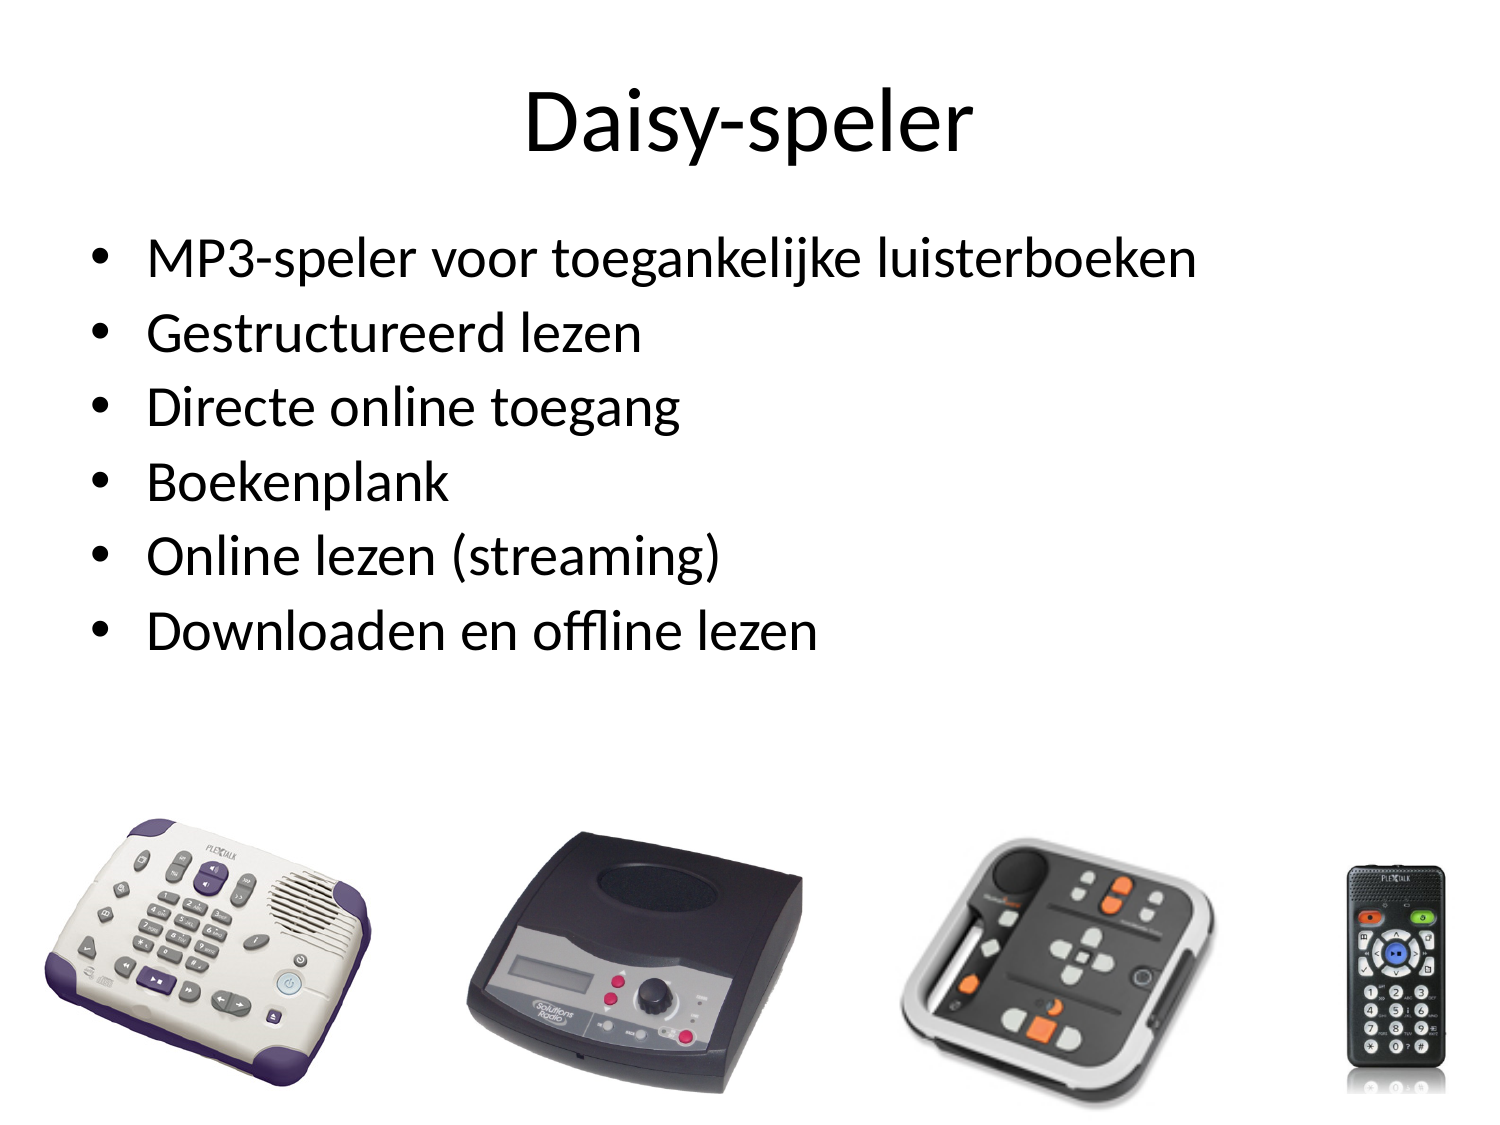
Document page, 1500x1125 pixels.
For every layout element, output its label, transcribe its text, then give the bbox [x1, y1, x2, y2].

picture [879, 813, 1249, 1125]
picture [1337, 861, 1458, 1095]
picture [466, 831, 804, 1095]
list MP3-speler voor toegankelijke luisterboeken Gestructureerd lezen Directe online toegang Boekenplank Online lezen (streaming) Downloaden en offline lezen [75, 220, 1425, 1000]
picture [40, 810, 378, 1095]
title Daisy-speler [75, 45, 1425, 185]
